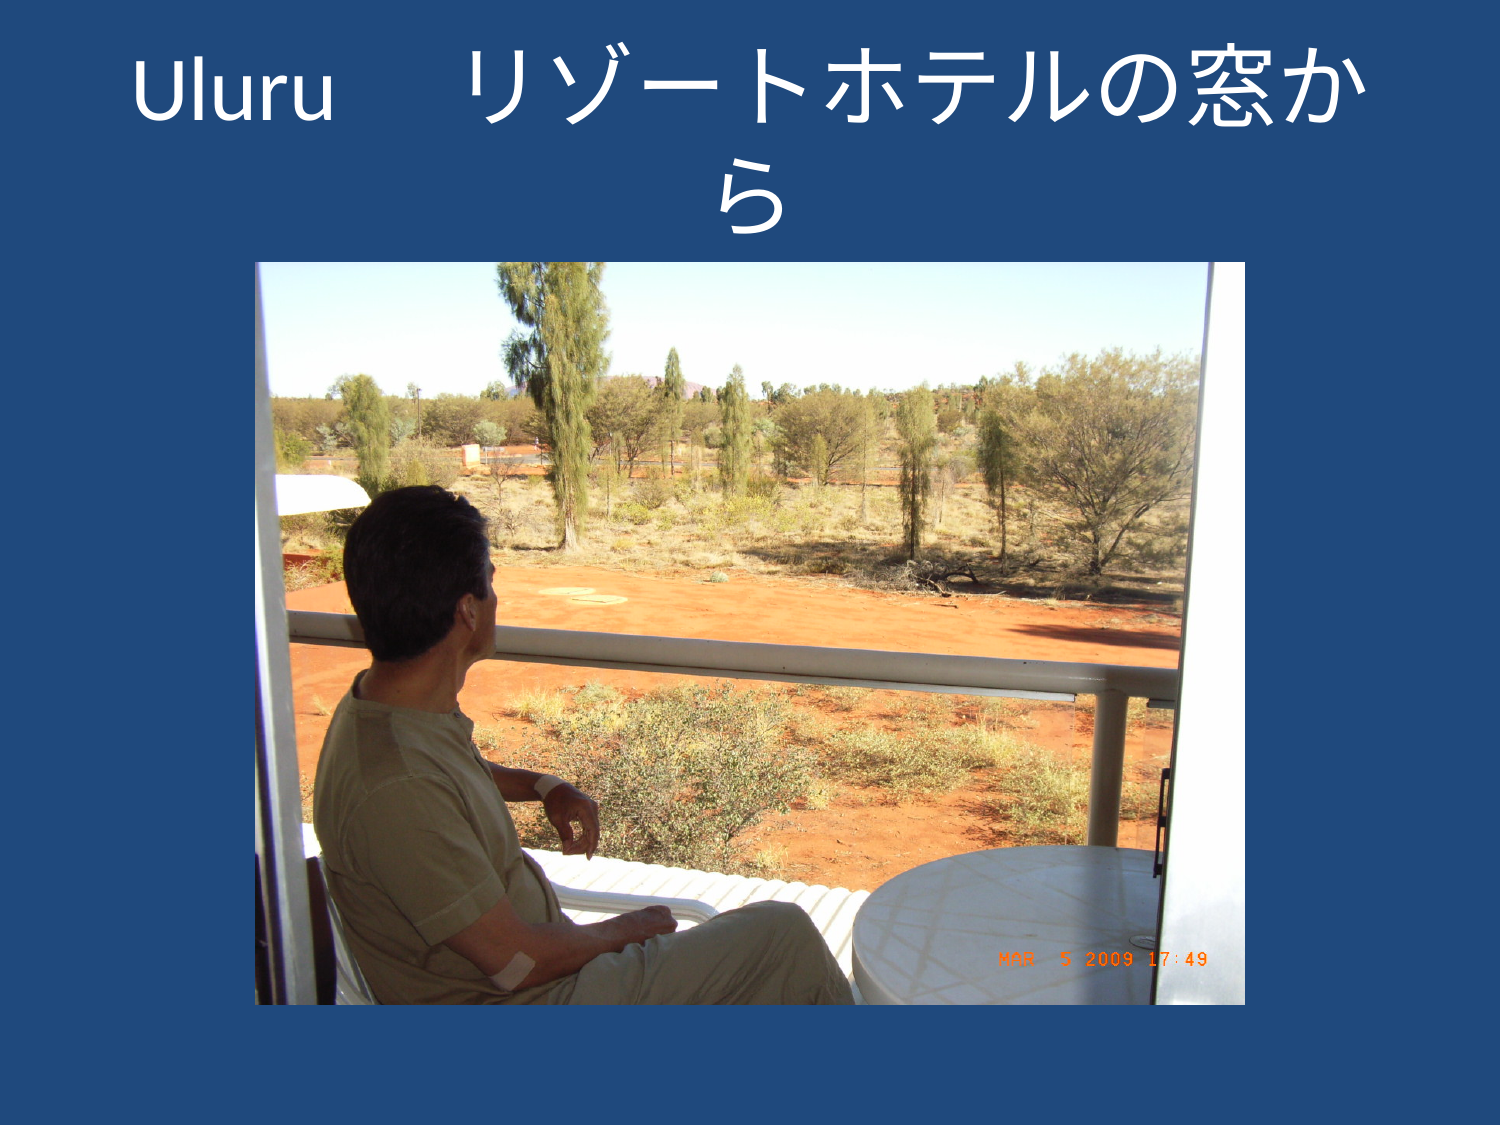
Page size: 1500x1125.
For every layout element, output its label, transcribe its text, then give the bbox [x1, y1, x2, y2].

title Uluru リゾートホテルの窓から [75, 45, 1425, 233]
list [74, 262, 1426, 1006]
